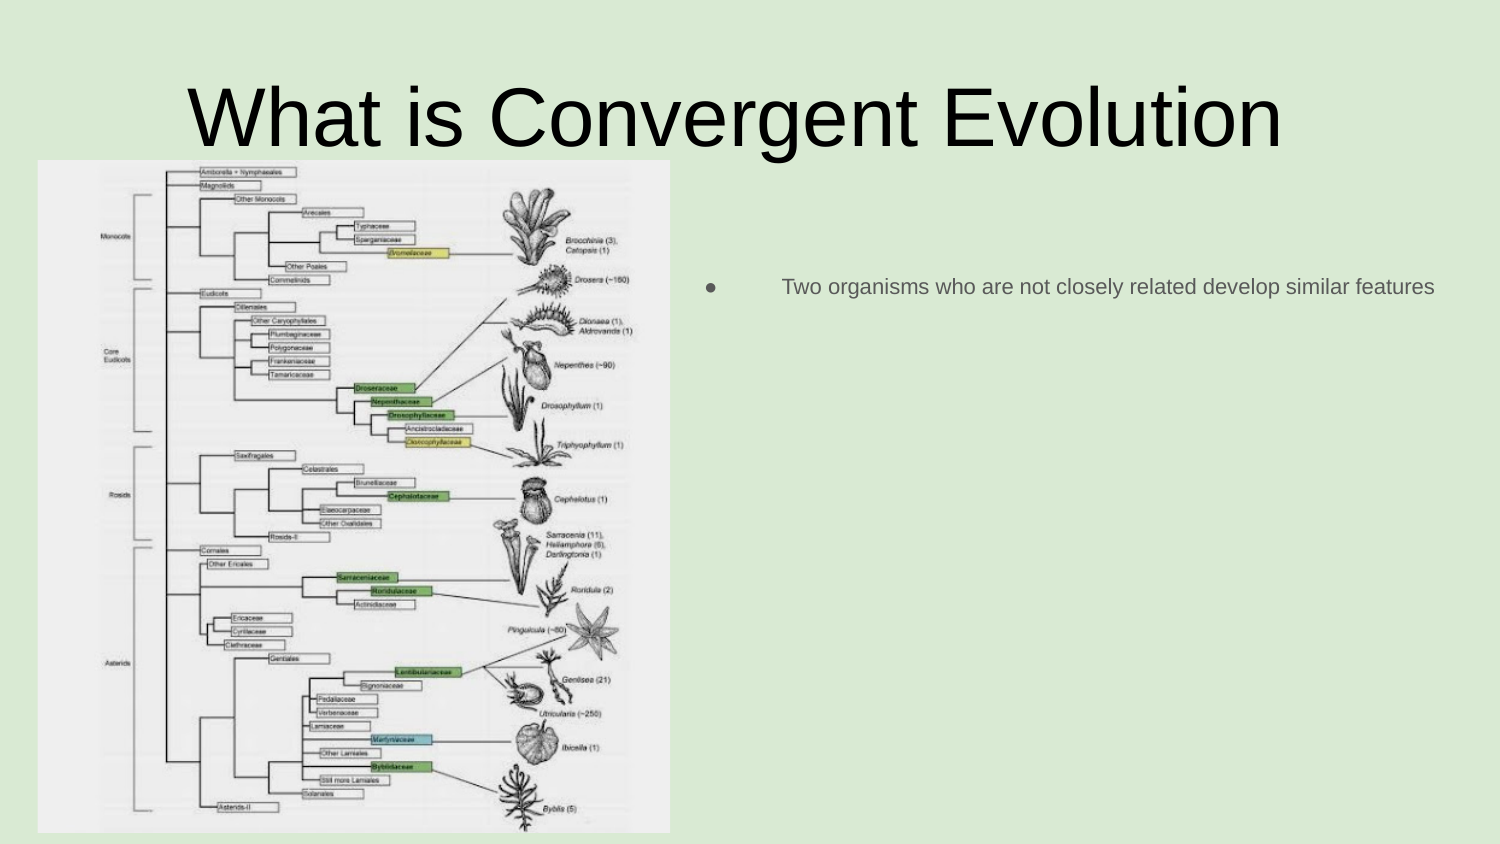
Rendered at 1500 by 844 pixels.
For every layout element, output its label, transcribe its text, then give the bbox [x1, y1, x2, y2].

picture [37, 160, 671, 833]
title What is Convergent Evolution [37, 1, 1436, 179]
subtitle Two organisms who are not closely related develop similar features [689, 259, 1463, 340]
